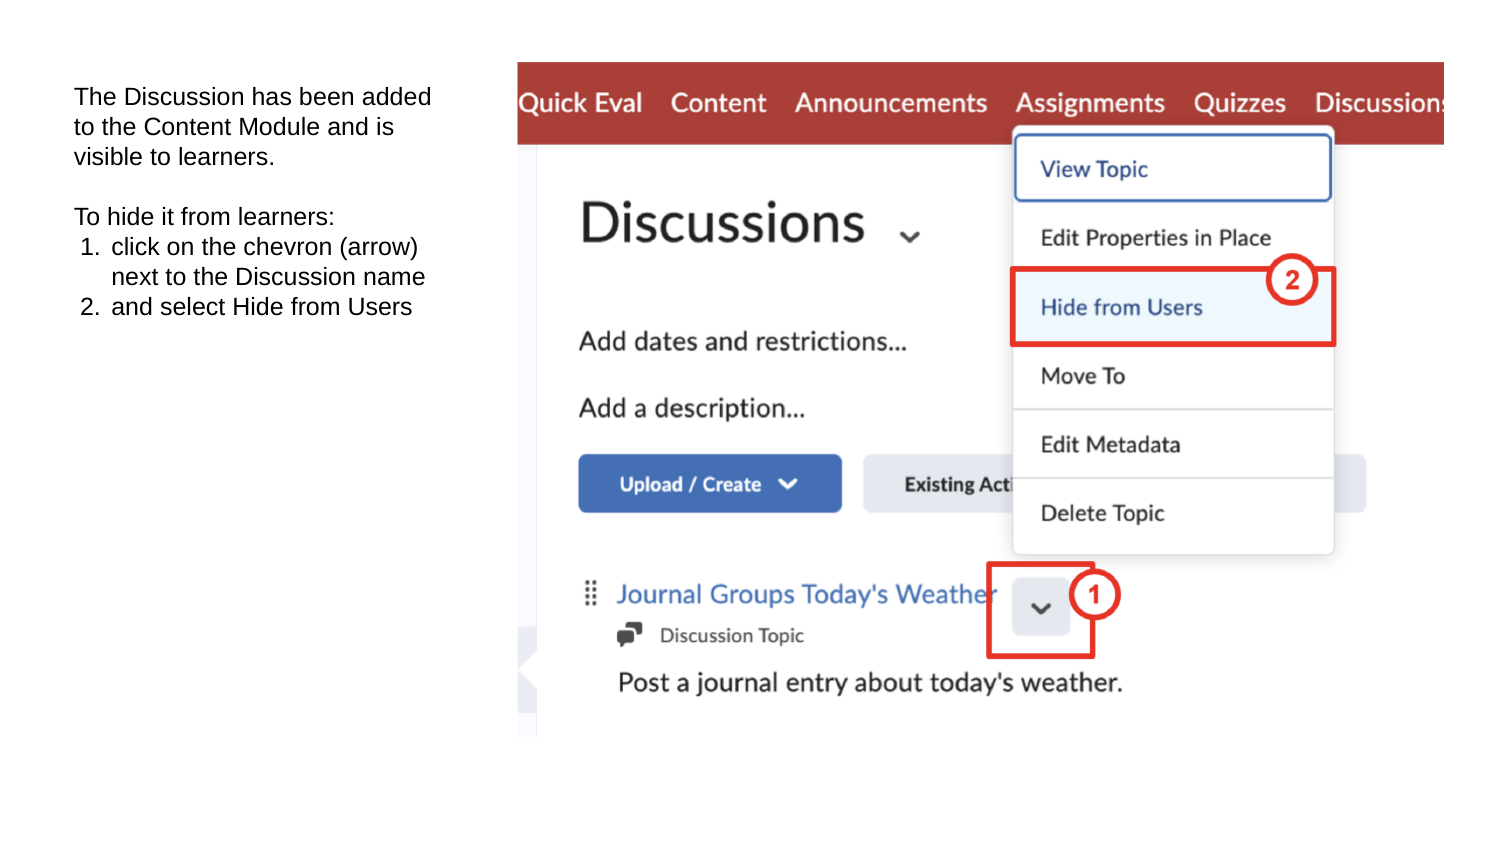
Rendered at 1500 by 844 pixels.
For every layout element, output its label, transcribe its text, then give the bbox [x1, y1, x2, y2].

picture [508, 46, 1462, 745]
list The Discussion has been added to the Content Module and is visible to learners. To hide it from learners: click on the chevron (arrow) next to the Discussion name and select Hide from Users [58, 65, 475, 357]
